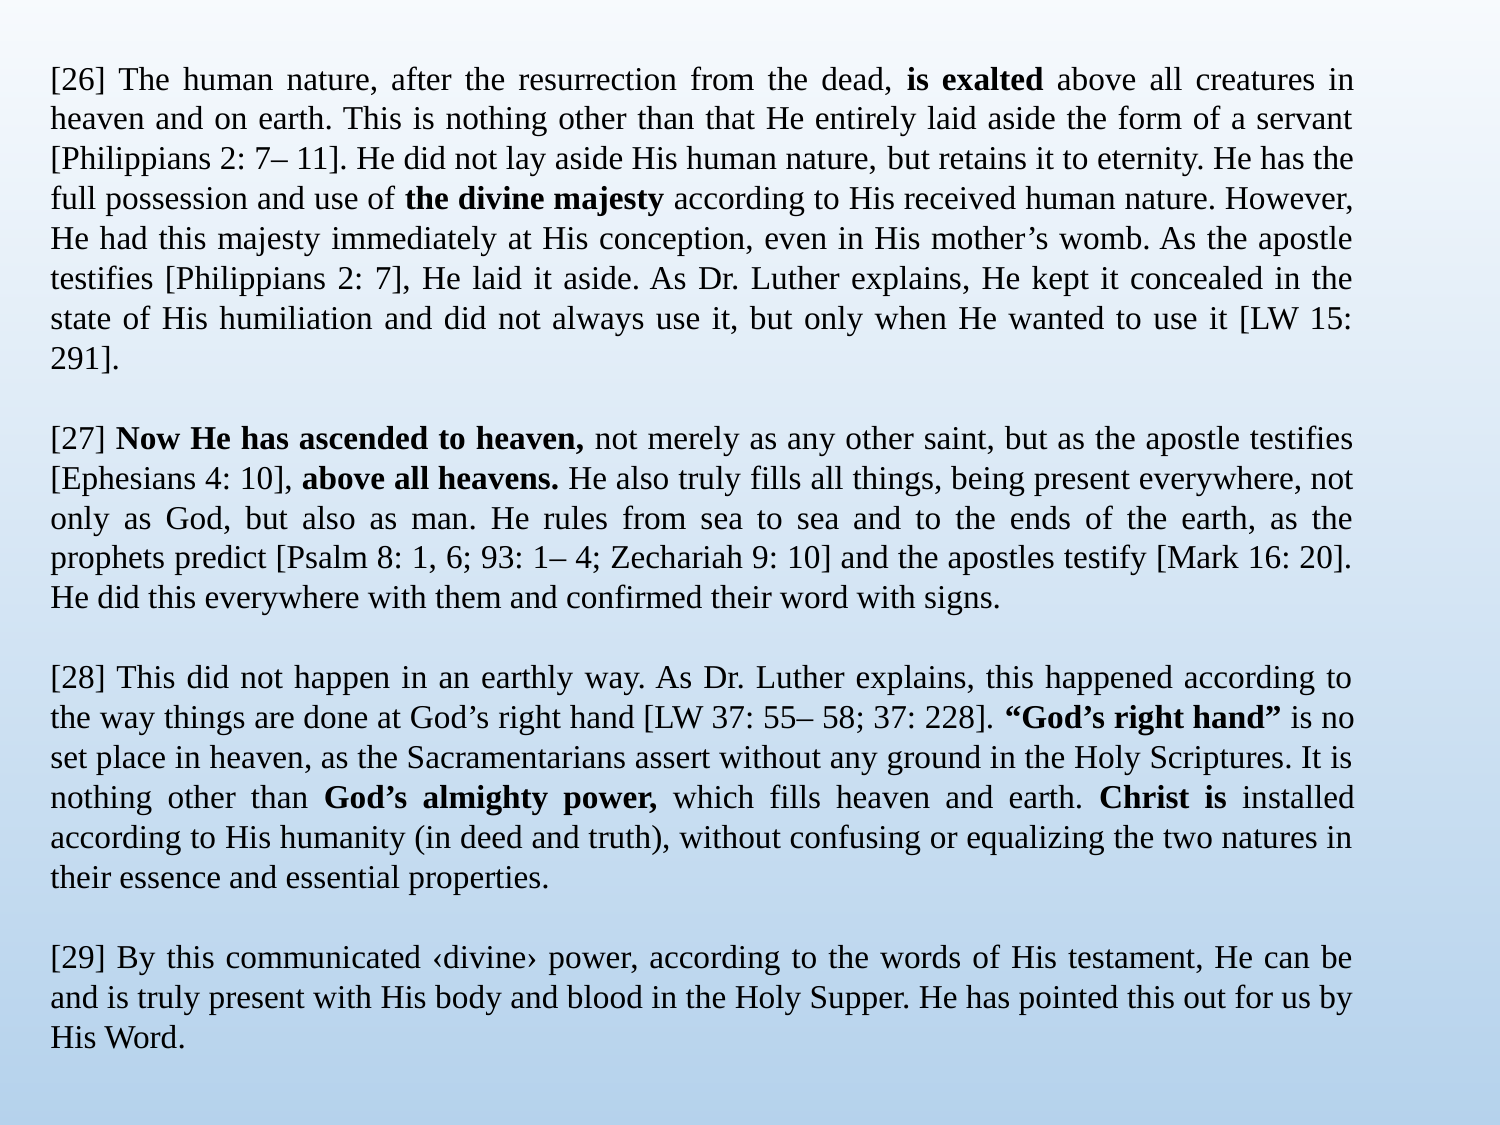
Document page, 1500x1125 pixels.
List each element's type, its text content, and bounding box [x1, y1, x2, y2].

text_box [26] The human nature, after the resurrection from the dead, is exalted above all creatures in heaven and on earth. This is nothing other than that He entirely laid aside the form of a servant [Philippians 2: 7– 11]. He did not lay aside His human nature, but retains it to eternity. He has the full possession and use of the divine majesty according to His received human nature. However, He had this majesty immediately at His conception, even in His mother’s womb. As the apostle testifies [Philippians 2: 7], He laid it aside. As Dr. Luther explains, He kept it concealed in the state of His humiliation and did not always use it, but only when He wanted to use it [LW 15: 291]. [27] Now He has ascended to heaven, not merely as any other saint, but as the apostle testifies [Ephesians 4: 10], above all heavens. He also truly fills all things, being present everywhere, not only as God, but also as man. He rules from sea to sea and to the ends of the earth, as the prophets predict [Psalm 8: 1, 6; 93: 1– 4; Zechariah 9: 10] and the apostles testify [Mark 16: 20]. He did this everywhere with them and confirmed their word with signs. [28] This did not happen in an earthly way. As Dr. Luther explains, this happened according to the way things are done at God’s right hand [LW 37: 55– 58; 37: 228]. “God’s right hand” is no set place in heaven, as the Sacramentarians assert without any ground in the Holy Scriptures. It is nothing other than God’s almighty power, which fills heaven and earth. Christ is installed according to His humanity (in deed and truth), without confusing or equalizing the two natures in their essence and essential properties. [29] By this communicated ‹divine› power, according to the words of His testament, He can be and is truly present with His body and blood in the Holy Supper. He has pointed this out for us by His Word. [35, 49, 1445, 1098]
